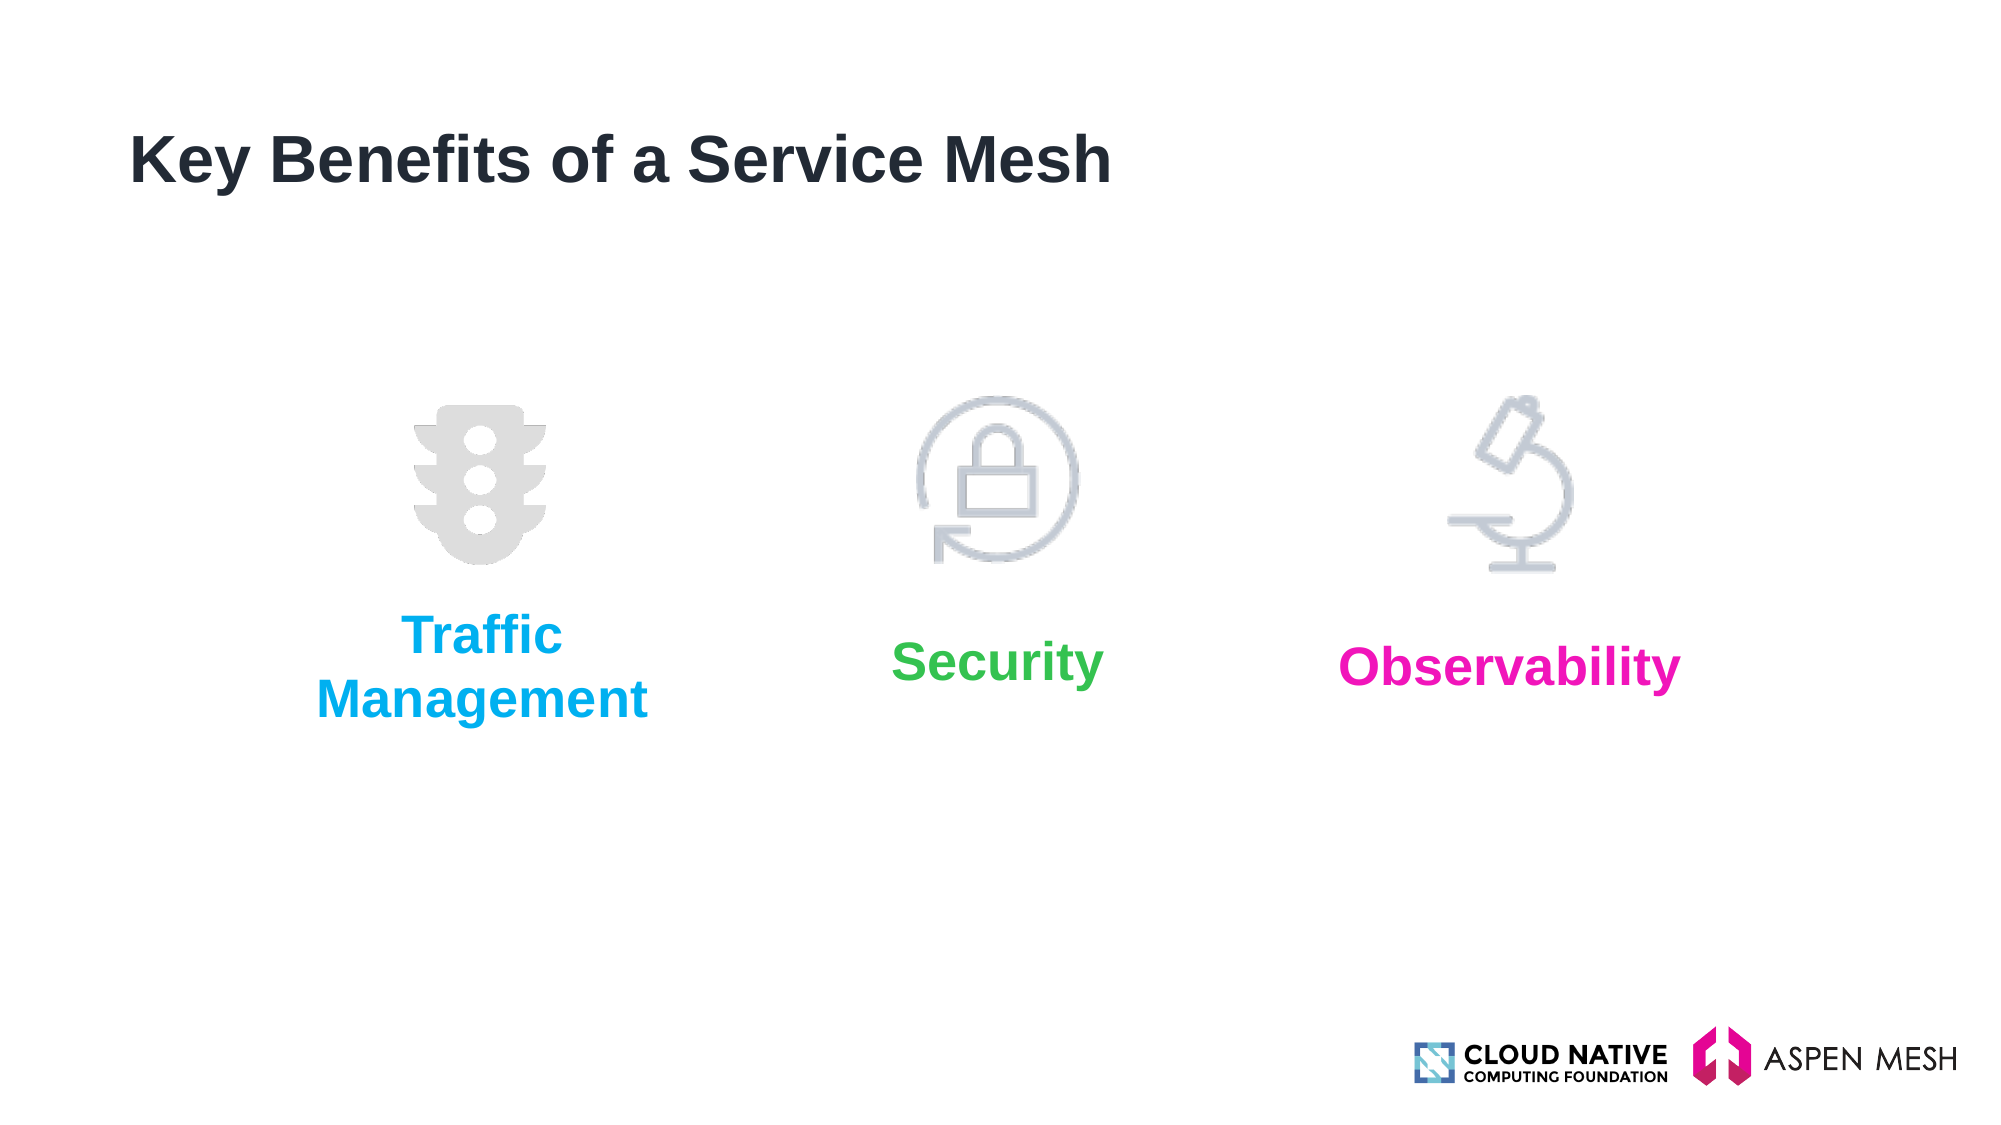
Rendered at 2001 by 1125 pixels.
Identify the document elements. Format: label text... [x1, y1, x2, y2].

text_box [1285, 395, 1735, 675]
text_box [794, 395, 1202, 670]
picture [1693, 1026, 1956, 1087]
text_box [297, 343, 668, 738]
text_box Key Benefits of a Service Mesh [121, 127, 1879, 251]
picture [1409, 1036, 1673, 1088]
